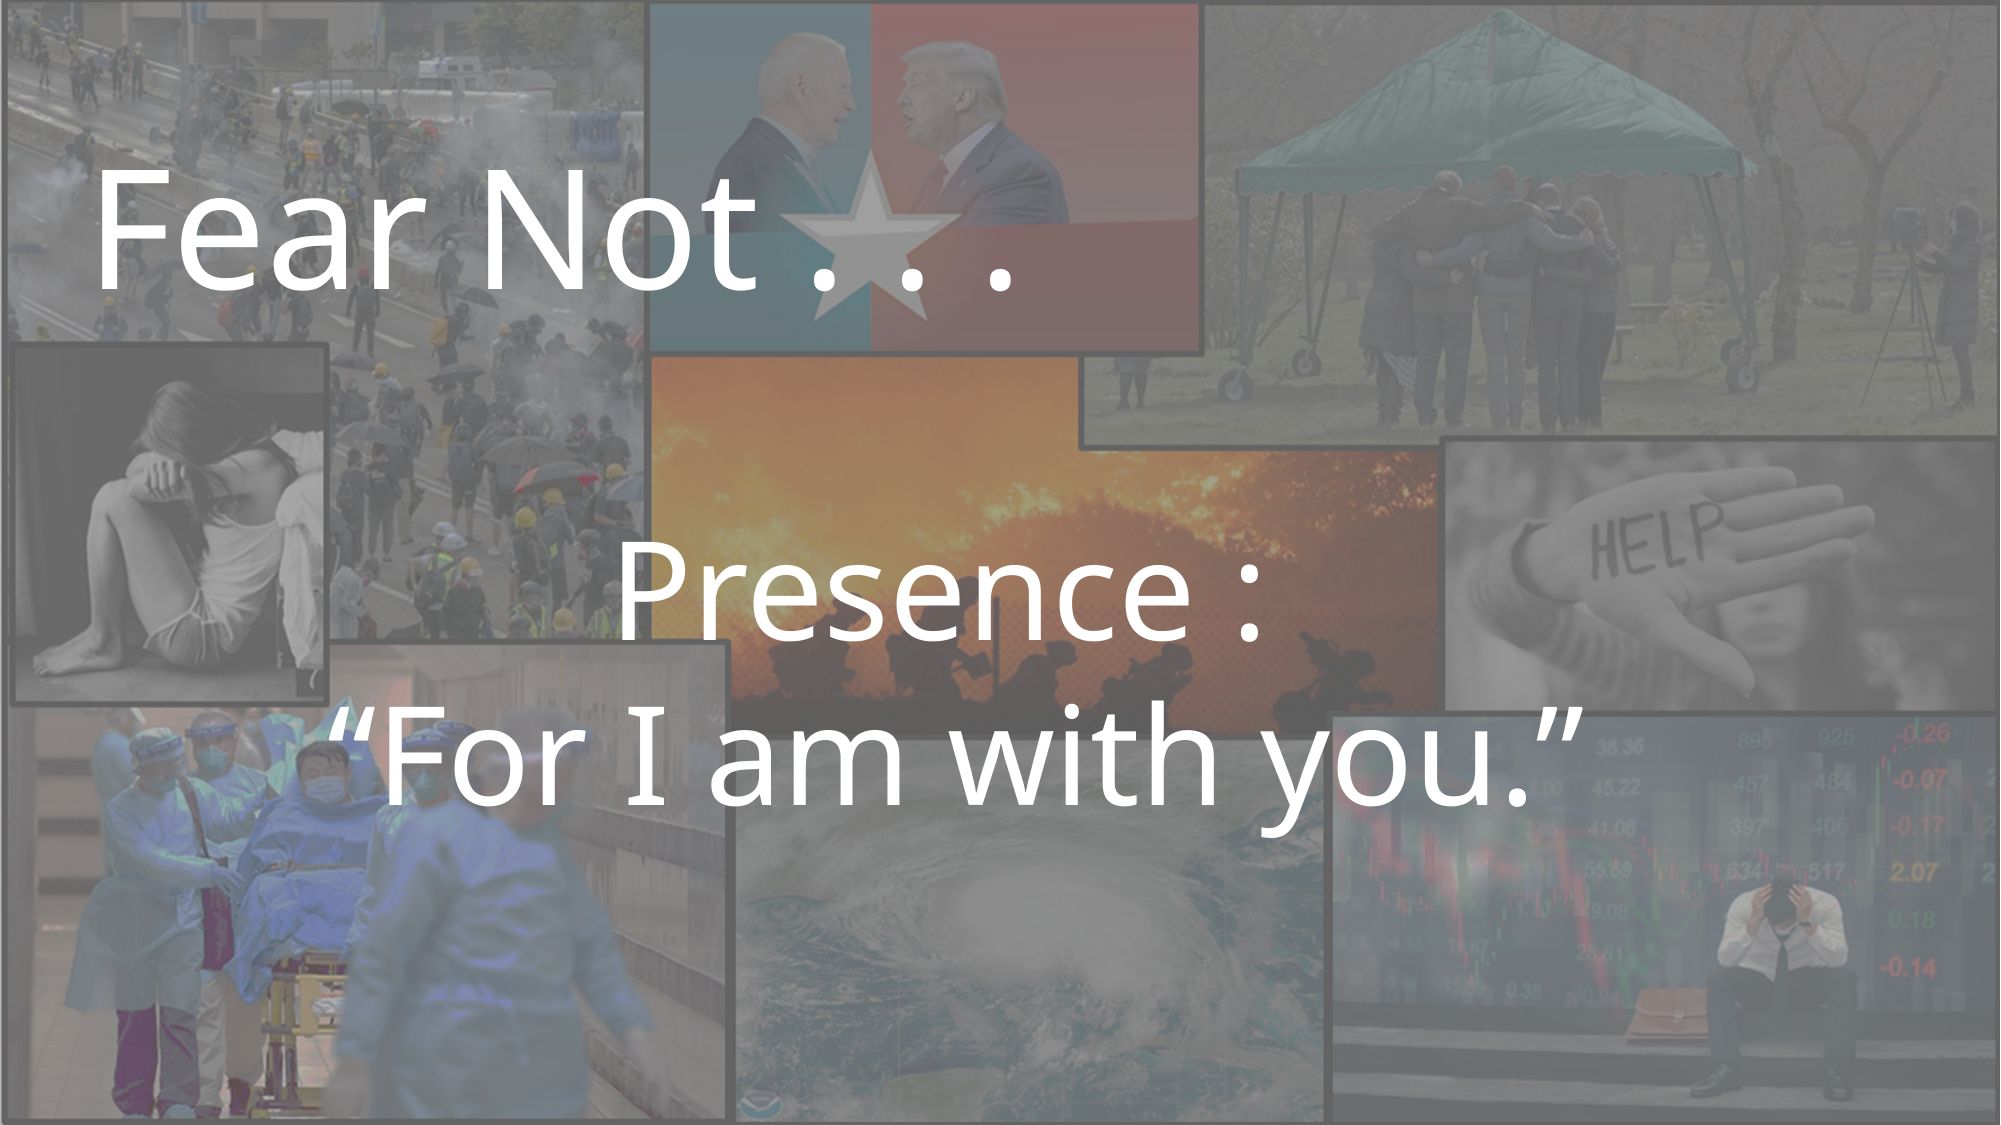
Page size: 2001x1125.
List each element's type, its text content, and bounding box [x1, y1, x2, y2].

text_box Presence : “For I am with you.” [0, 495, 1878, 841]
text_box Fear Not . . . [71, 115, 1943, 331]
picture [0, 0, 2000, 1125]
